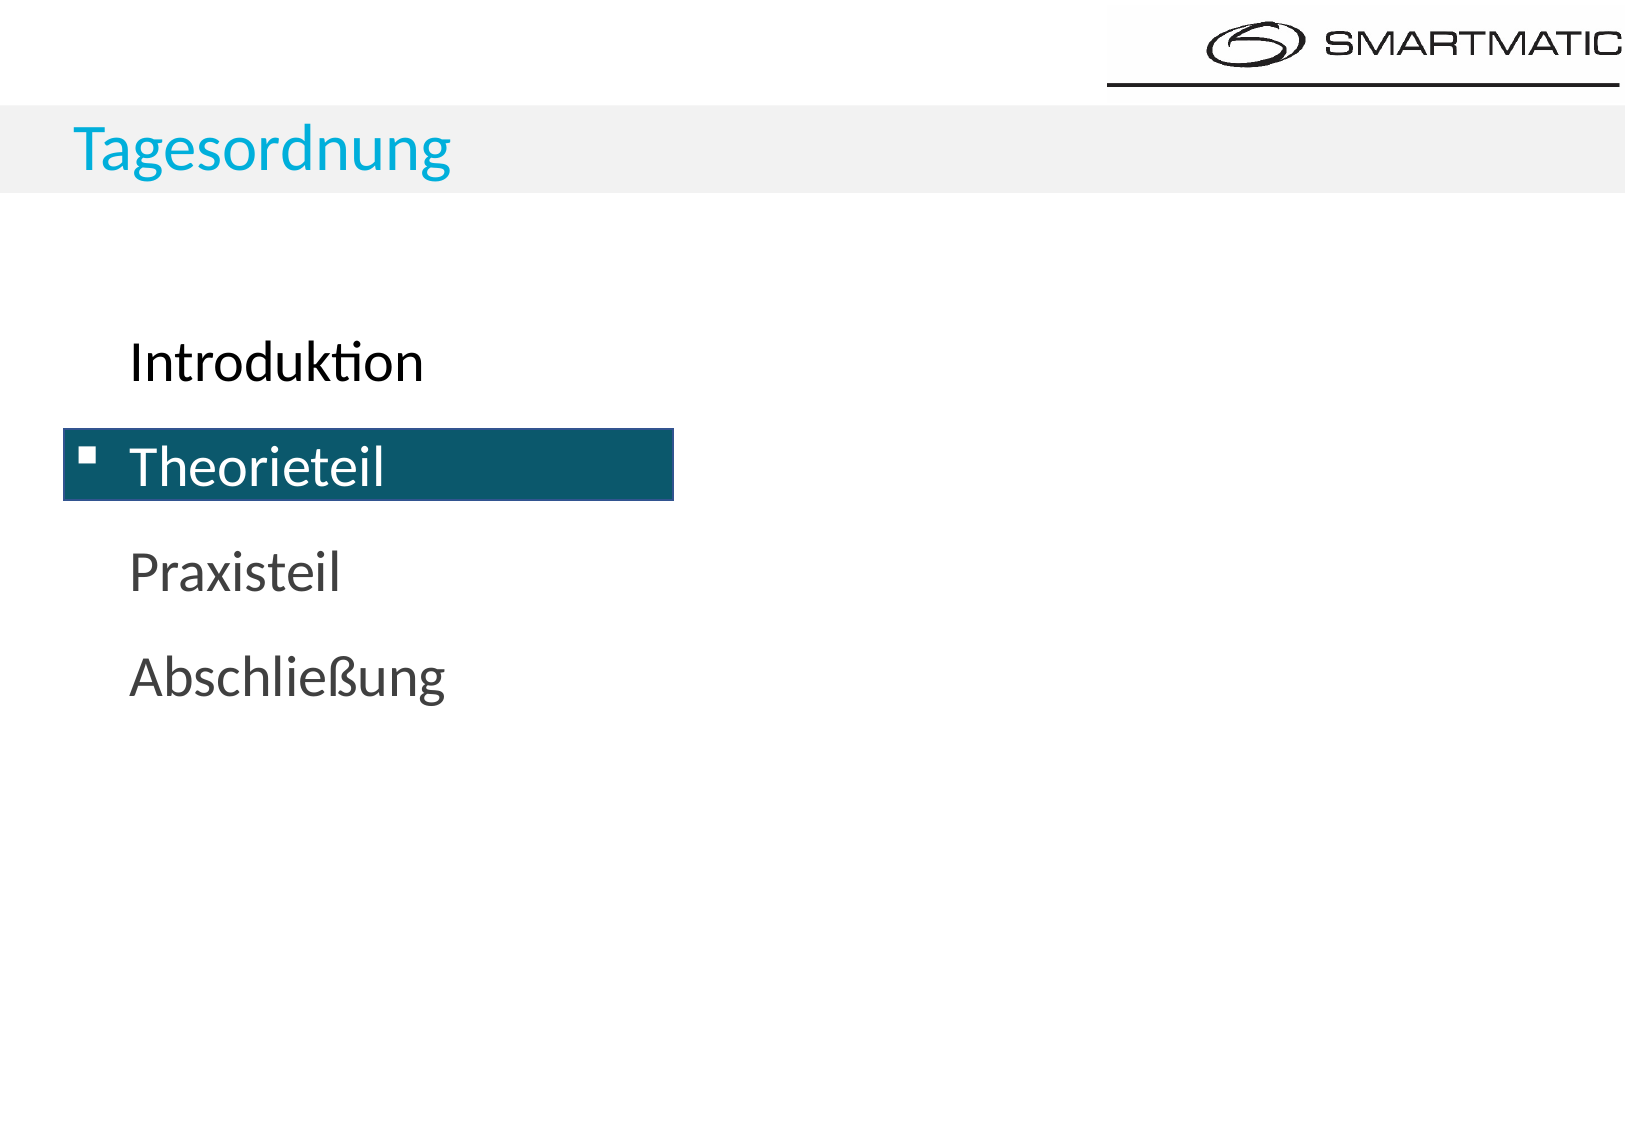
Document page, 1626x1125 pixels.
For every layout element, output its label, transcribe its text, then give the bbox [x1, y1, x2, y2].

text_box Tagesordnung [58, 96, 1595, 192]
text_box [0, 105, 1625, 193]
picture [1107, 5, 1625, 103]
text_box Introduktion Theorieteil Praxisteil Abschließung [58, 280, 1402, 716]
